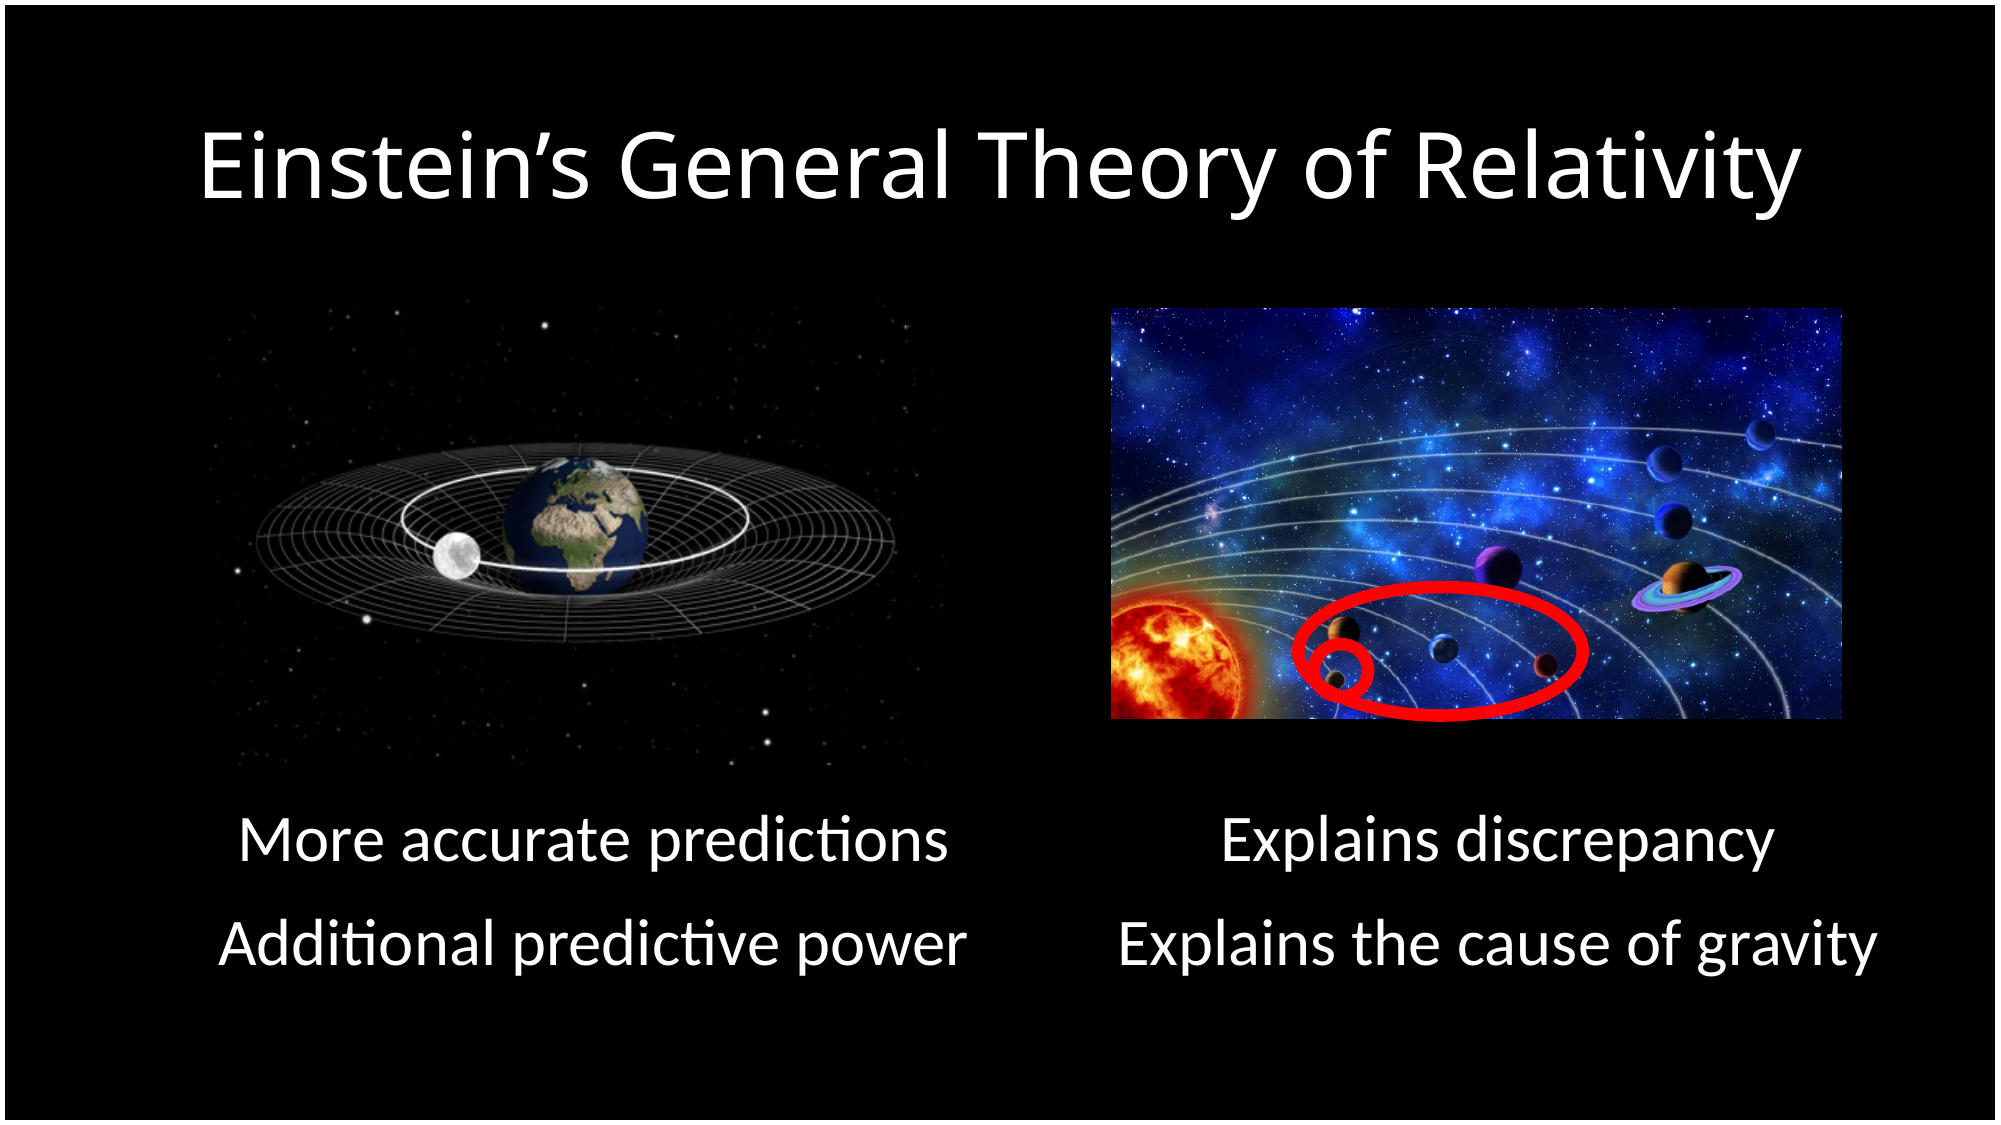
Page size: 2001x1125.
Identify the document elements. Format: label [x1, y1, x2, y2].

picture [1111, 308, 1842, 719]
picture [210, 299, 953, 765]
text_box [0, 0, 2000, 1125]
